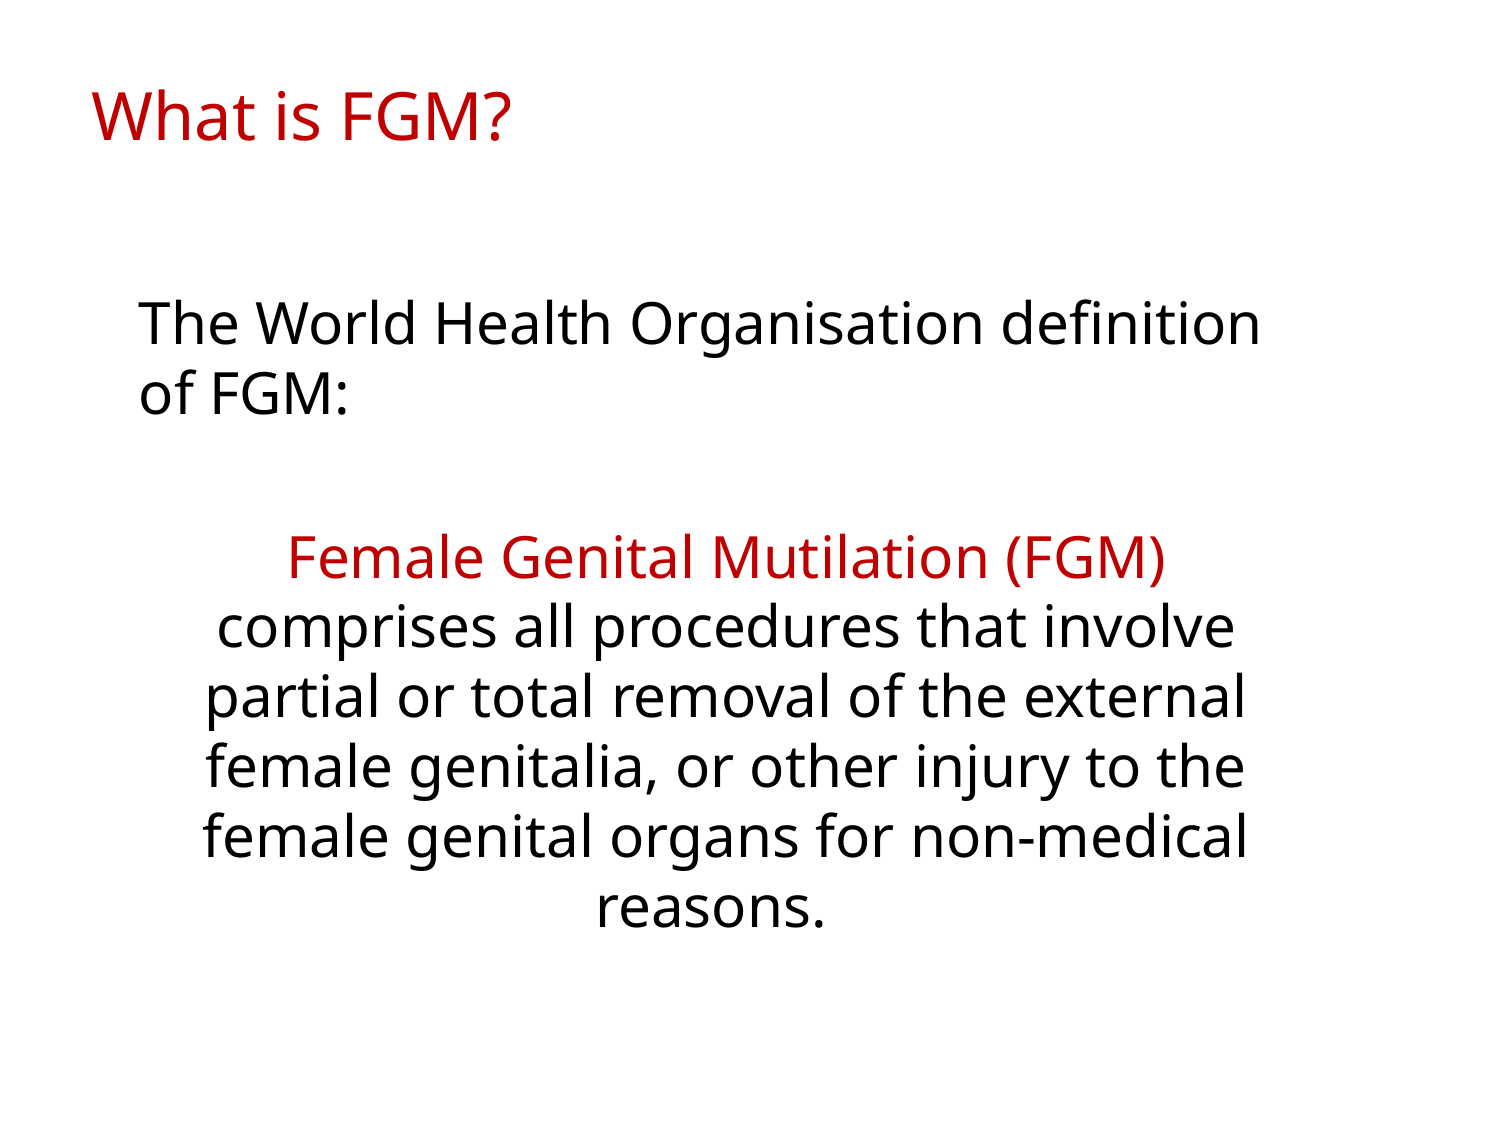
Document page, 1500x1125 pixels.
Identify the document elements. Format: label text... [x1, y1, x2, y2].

title What is FGM? [76, 66, 1424, 173]
list The World Health Organisation definition of FGM: Female Genital Mutilation (FGM) comprises all procedures that involve partial or total removal of the external female genitalia, or other injury to the female genital organs for non-medical reasons. [123, 278, 1329, 1024]
